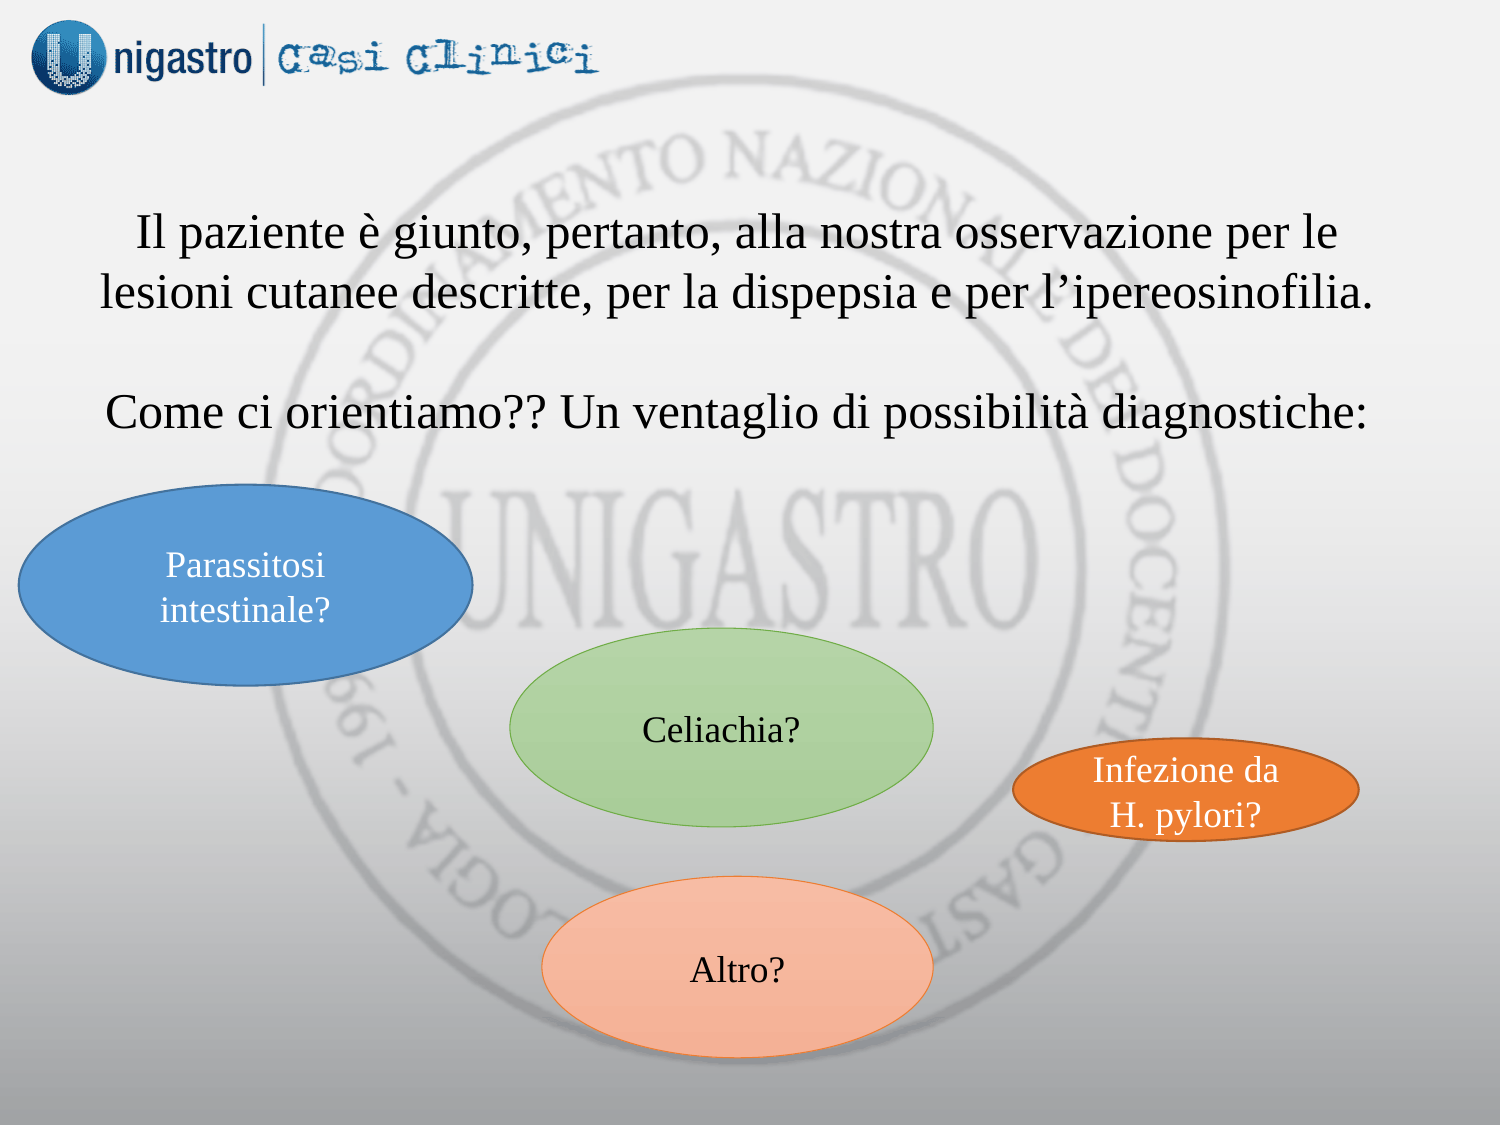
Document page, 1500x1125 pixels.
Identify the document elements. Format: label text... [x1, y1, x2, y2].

picture [0, 0, 1500, 1125]
text_box Celiachia? [509, 627, 934, 828]
text_box Parassitosi intestinale? [17, 483, 474, 687]
text_box Il paziente è giunto, pertanto, alla nostra osservazione per le lesioni cutanee descritte, per la dispepsia e per l’ipereosinofilia. Come ci orientiamo?? Un ventaglio di possibilità diagnostiche: [69, 190, 1406, 446]
text_box Altro? [541, 875, 934, 1059]
text_box Infezione da H. pylori? [1012, 737, 1360, 843]
